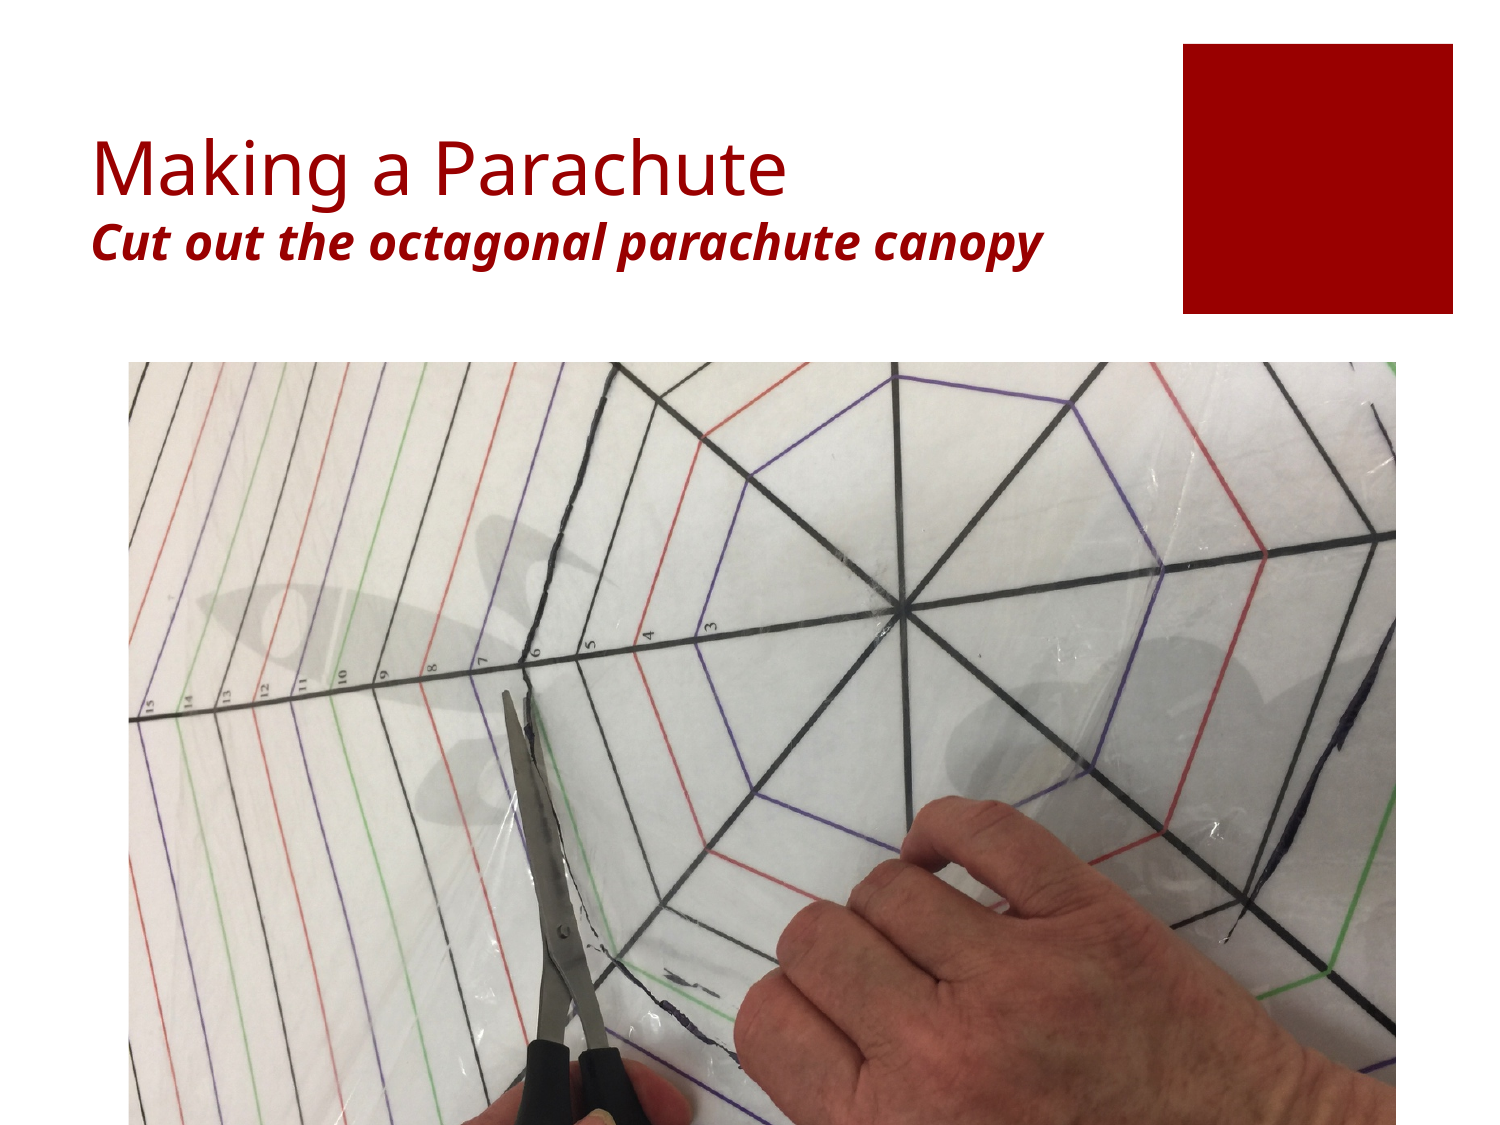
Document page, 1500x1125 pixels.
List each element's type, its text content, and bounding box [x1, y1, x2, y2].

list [128, 361, 1397, 1125]
title Making a Parachute Cut out the octagonal parachute canopy [75, 149, 1143, 338]
